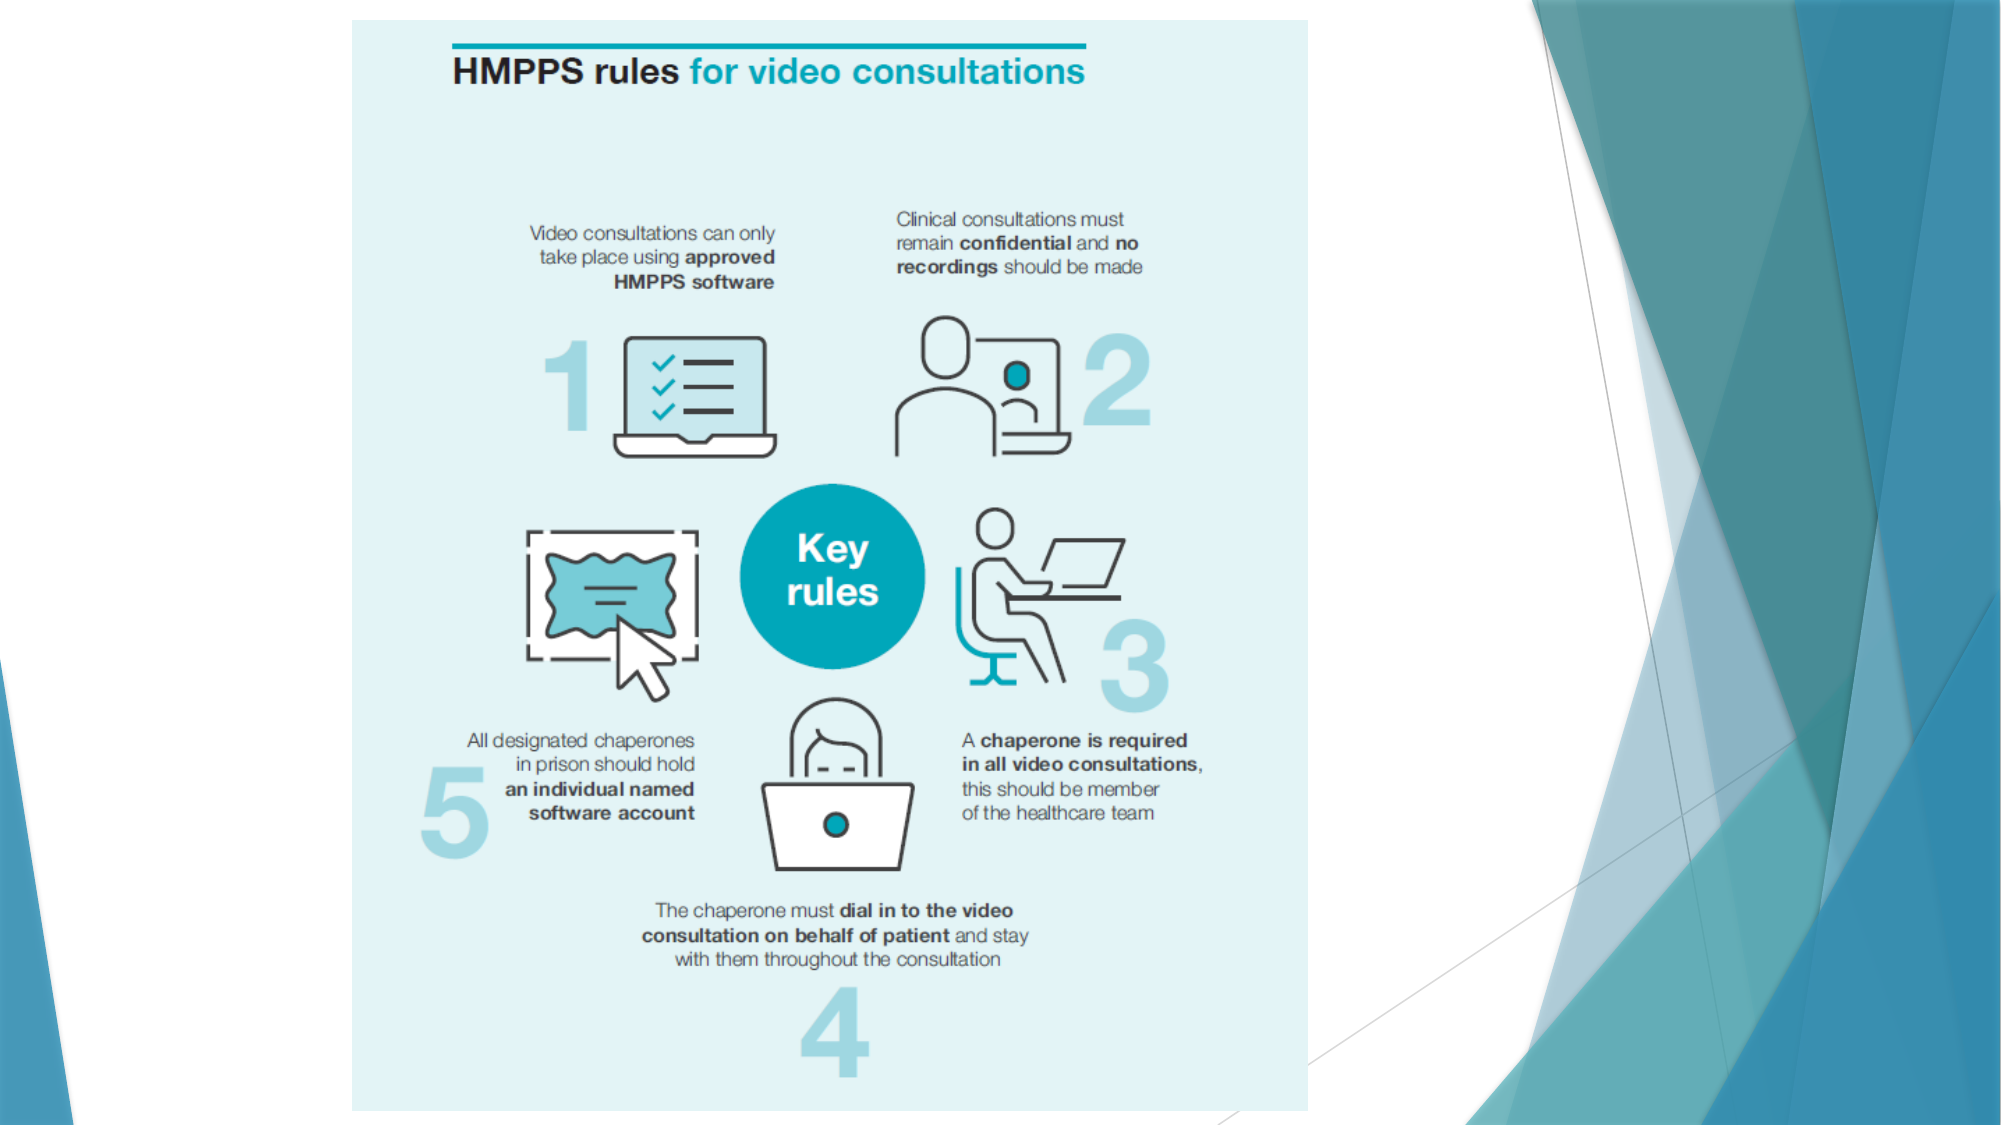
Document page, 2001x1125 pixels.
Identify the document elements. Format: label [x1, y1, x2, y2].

picture [351, 19, 1308, 1112]
